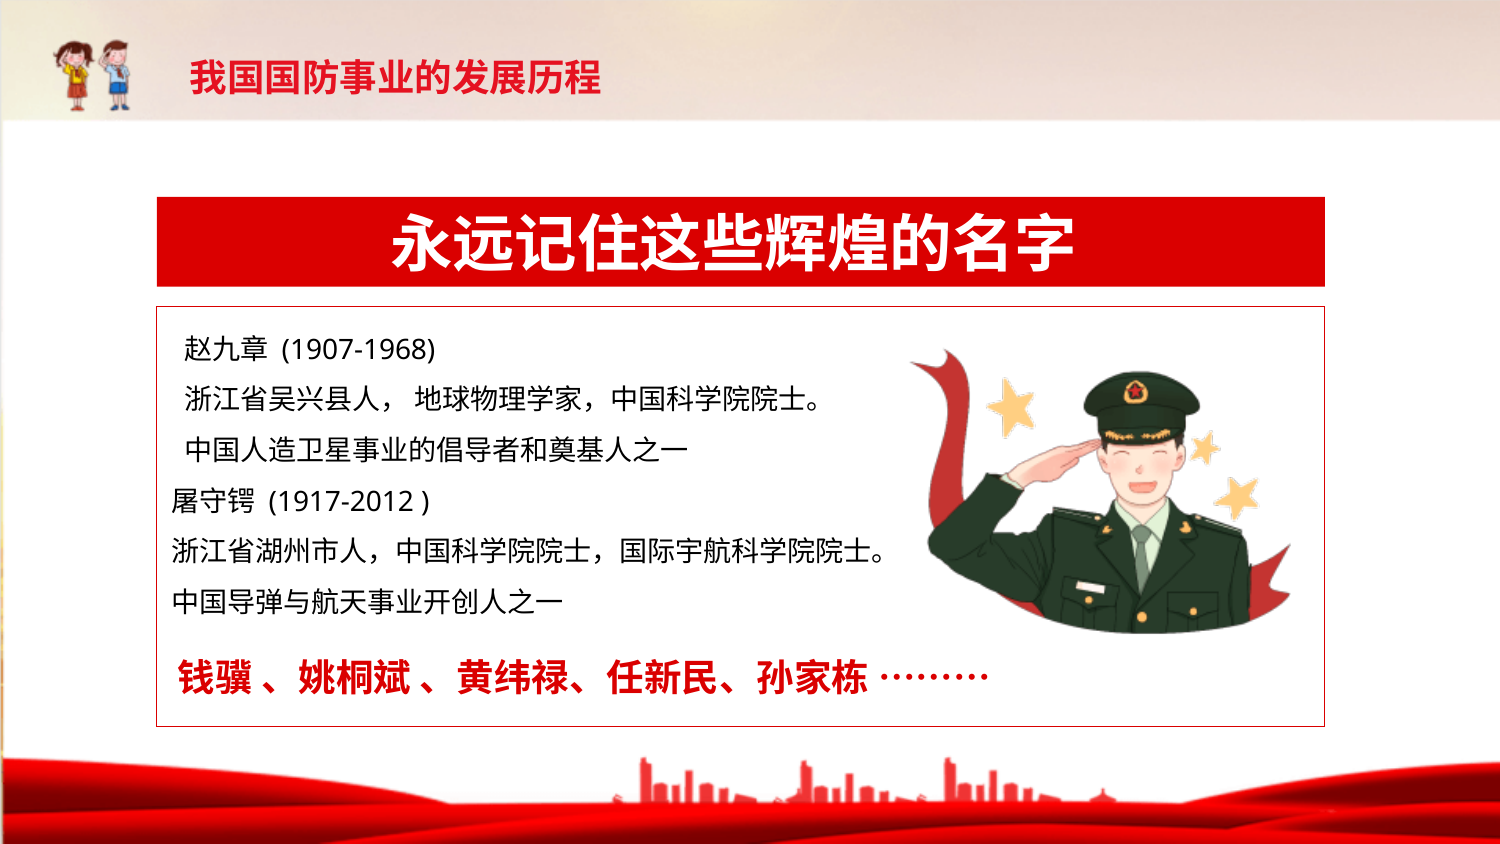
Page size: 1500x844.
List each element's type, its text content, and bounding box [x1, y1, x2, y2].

text_box 永远记住这些辉煌的名字 [156, 196, 1325, 287]
text_box 赵九章 (1907-1968) 浙江省吴兴县人， 地球物理学家，中国科学院院士。 中国人造卫星事业的倡导者和奠基人之一 屠守锷 (1917-2012 ) 浙江省湖州市人，中国科学院院士，国际宇航科学院院士。 中国导弹与航天事业开创人之一 [156, 306, 871, 727]
text_box 钱骥 、姚桐斌 、黄纬禄、任新民、孙家栋 ……… [162, 646, 871, 707]
text_box 我国国防事业的发展历程 [175, 46, 618, 107]
picture [0, 0, 1500, 844]
